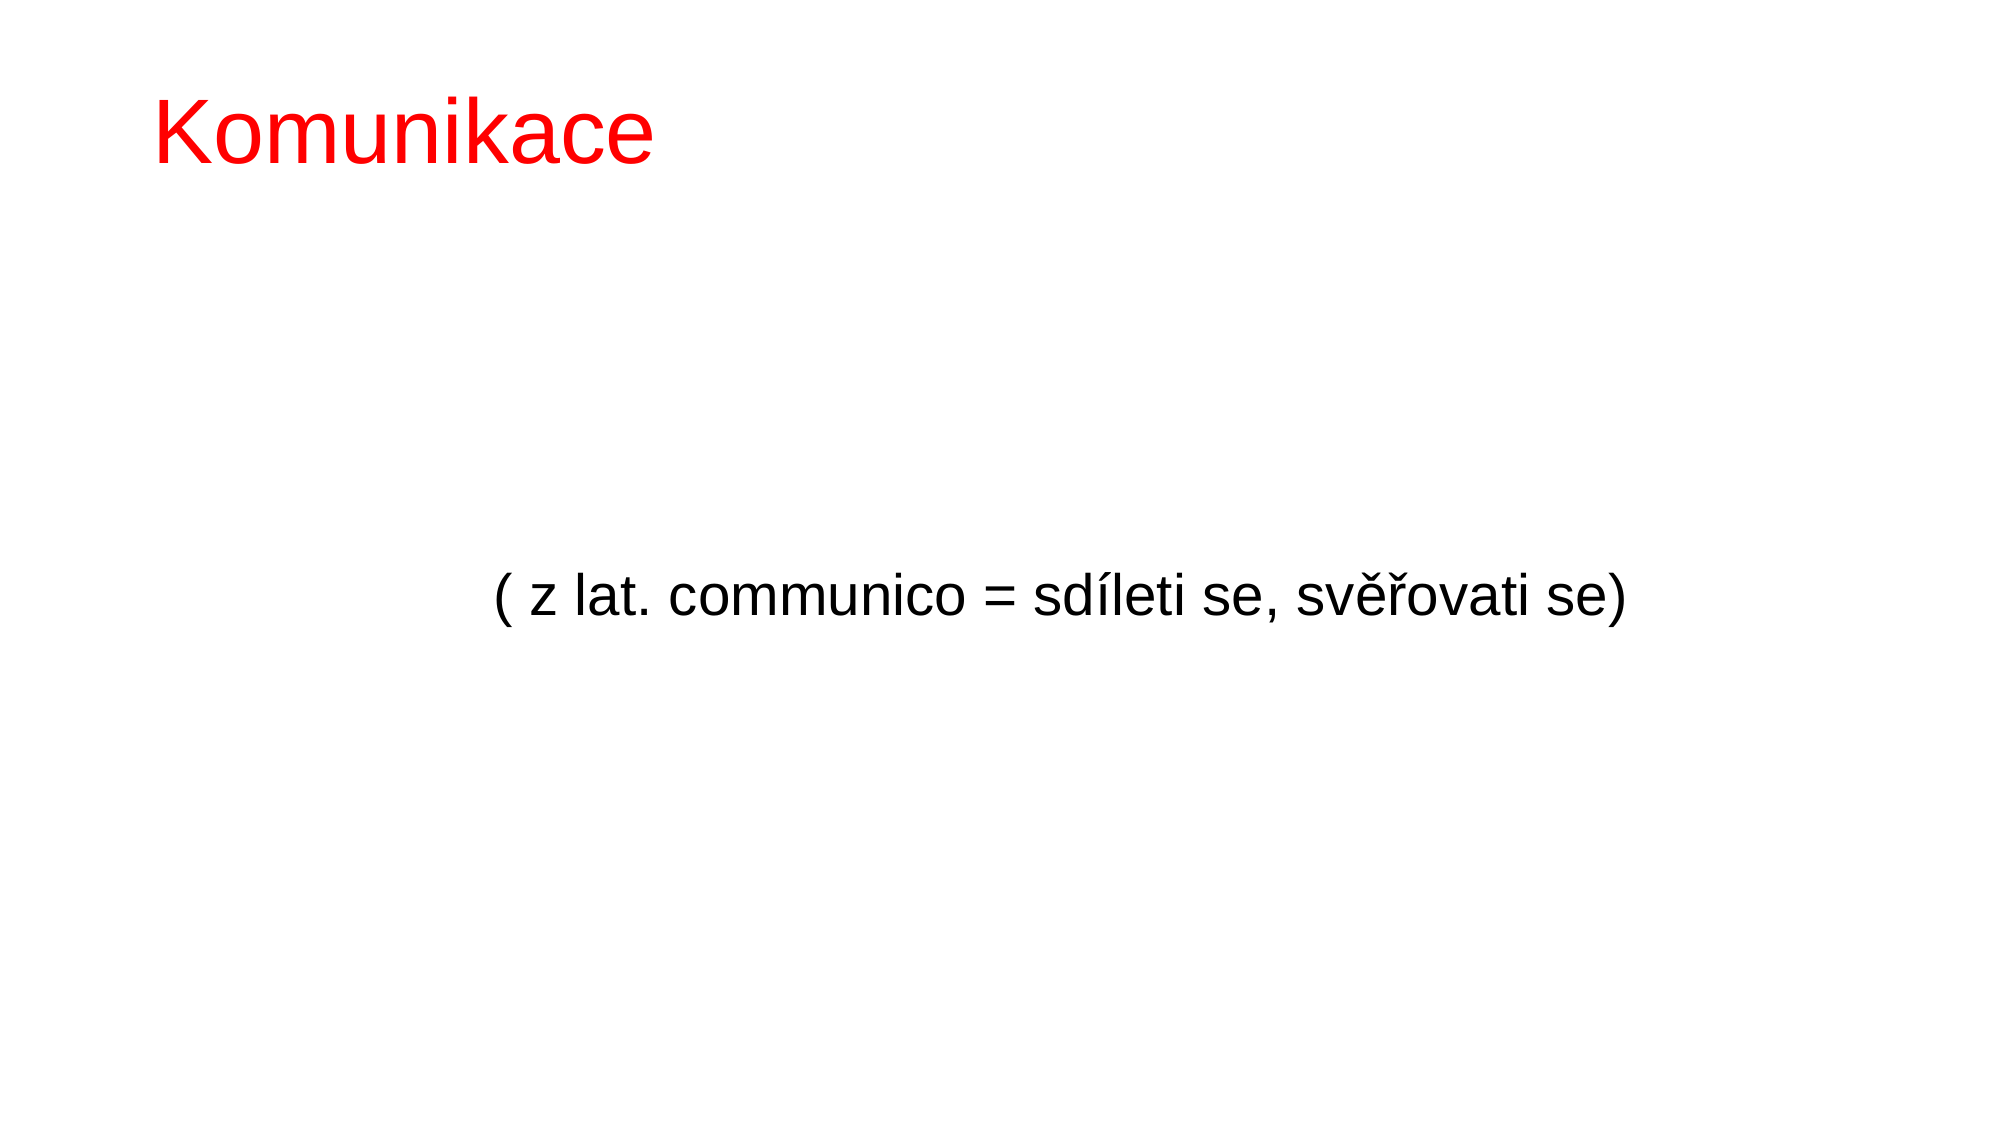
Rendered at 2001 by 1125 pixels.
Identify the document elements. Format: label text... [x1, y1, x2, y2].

list ( z lat. communico = sdíleti se, svěřovati se) [137, 299, 1863, 1014]
title Komunikace [137, 59, 1863, 299]
